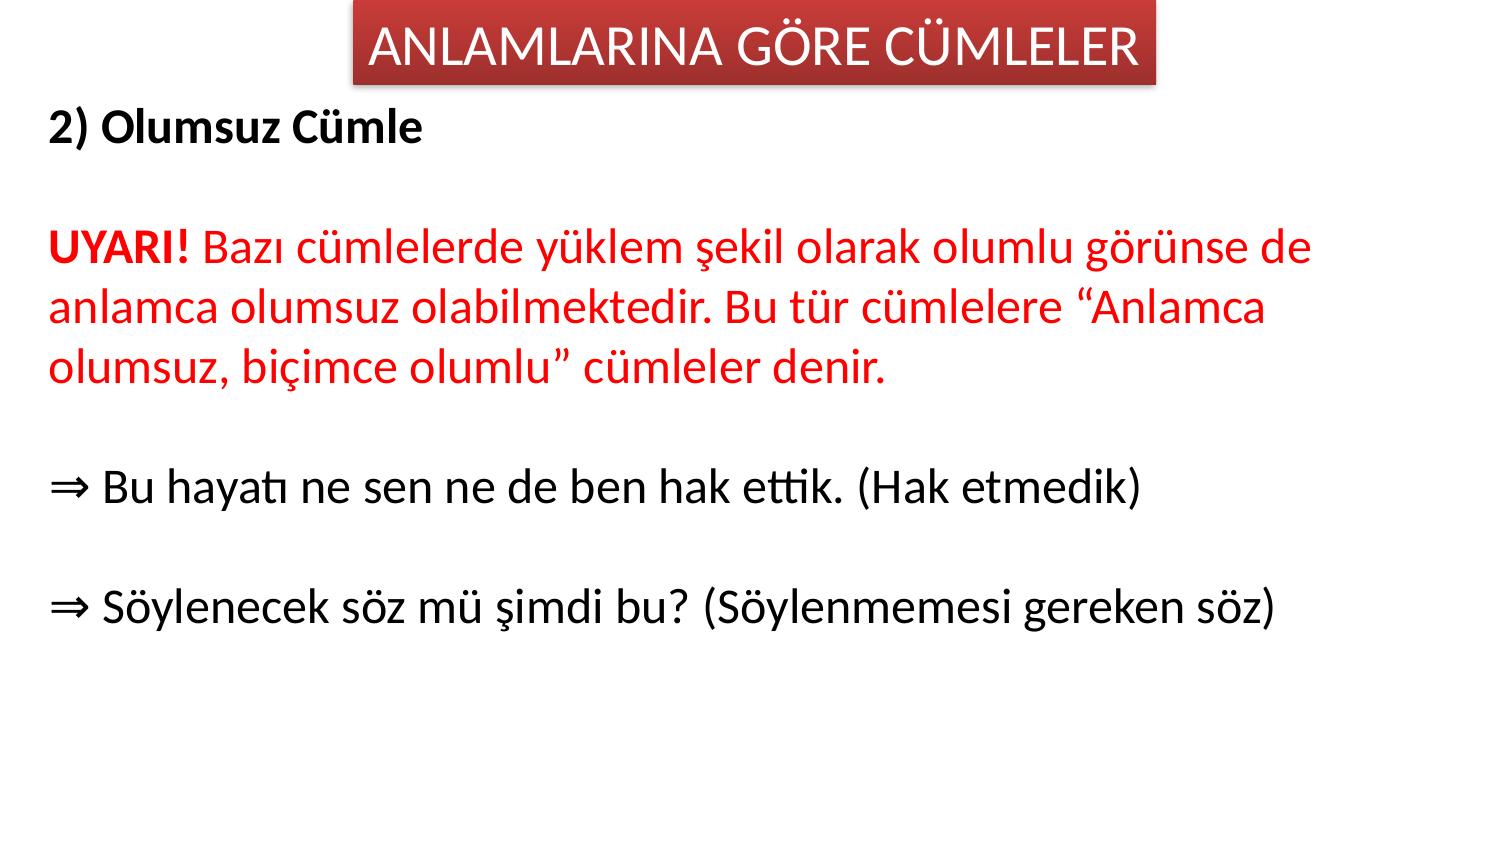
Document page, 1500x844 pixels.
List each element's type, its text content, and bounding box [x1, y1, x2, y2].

text_box 2) Olumsuz Cümle UYARI! Bazı cümlelerde yüklem şekil olarak olumlu görünse de anlamca olumsuz olabilmektedir. Bu tür cümlelere “Anlamca olumsuz, biçimce olumlu” cümleler denir. ⇒ Bu hayatı ne sen ne de ben hak ettik. (Hak etmedik) ⇒ Söylenecek söz mü şimdi bu? (Söylenmemesi gereken söz) [34, 85, 1476, 641]
text_box ANLAMLARINA GÖRE CÜMLELER [353, 0, 1157, 85]
